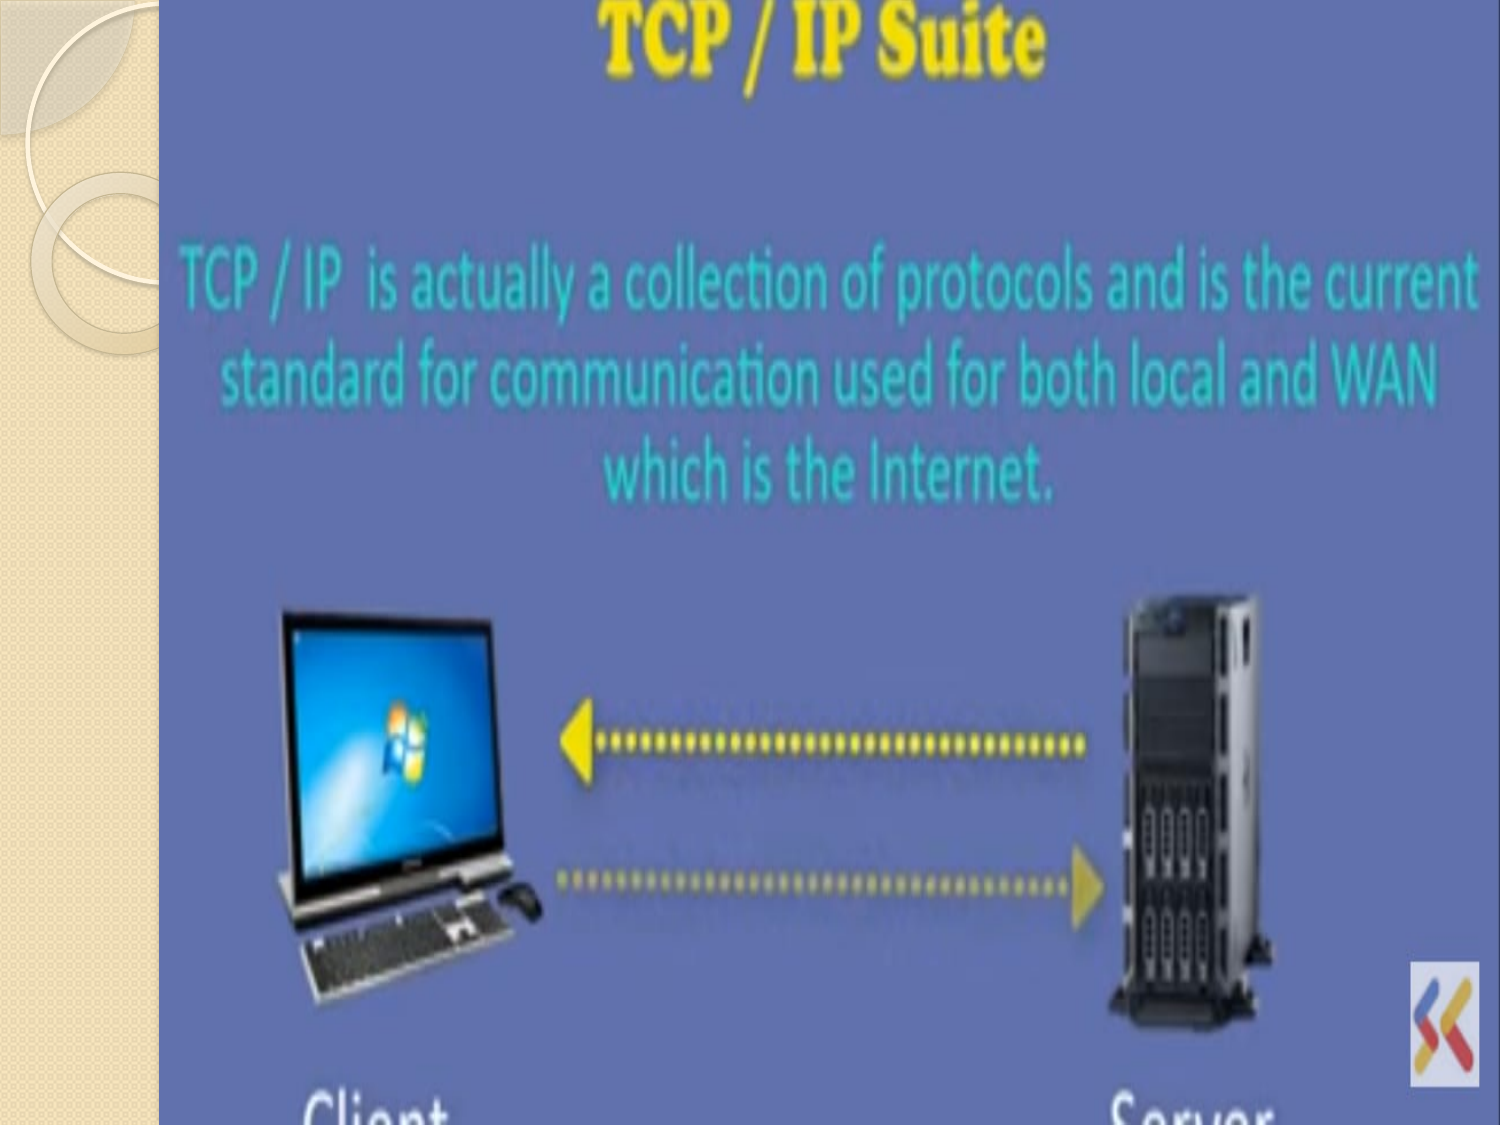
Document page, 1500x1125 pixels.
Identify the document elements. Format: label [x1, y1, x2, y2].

list [159, 0, 1500, 1125]
